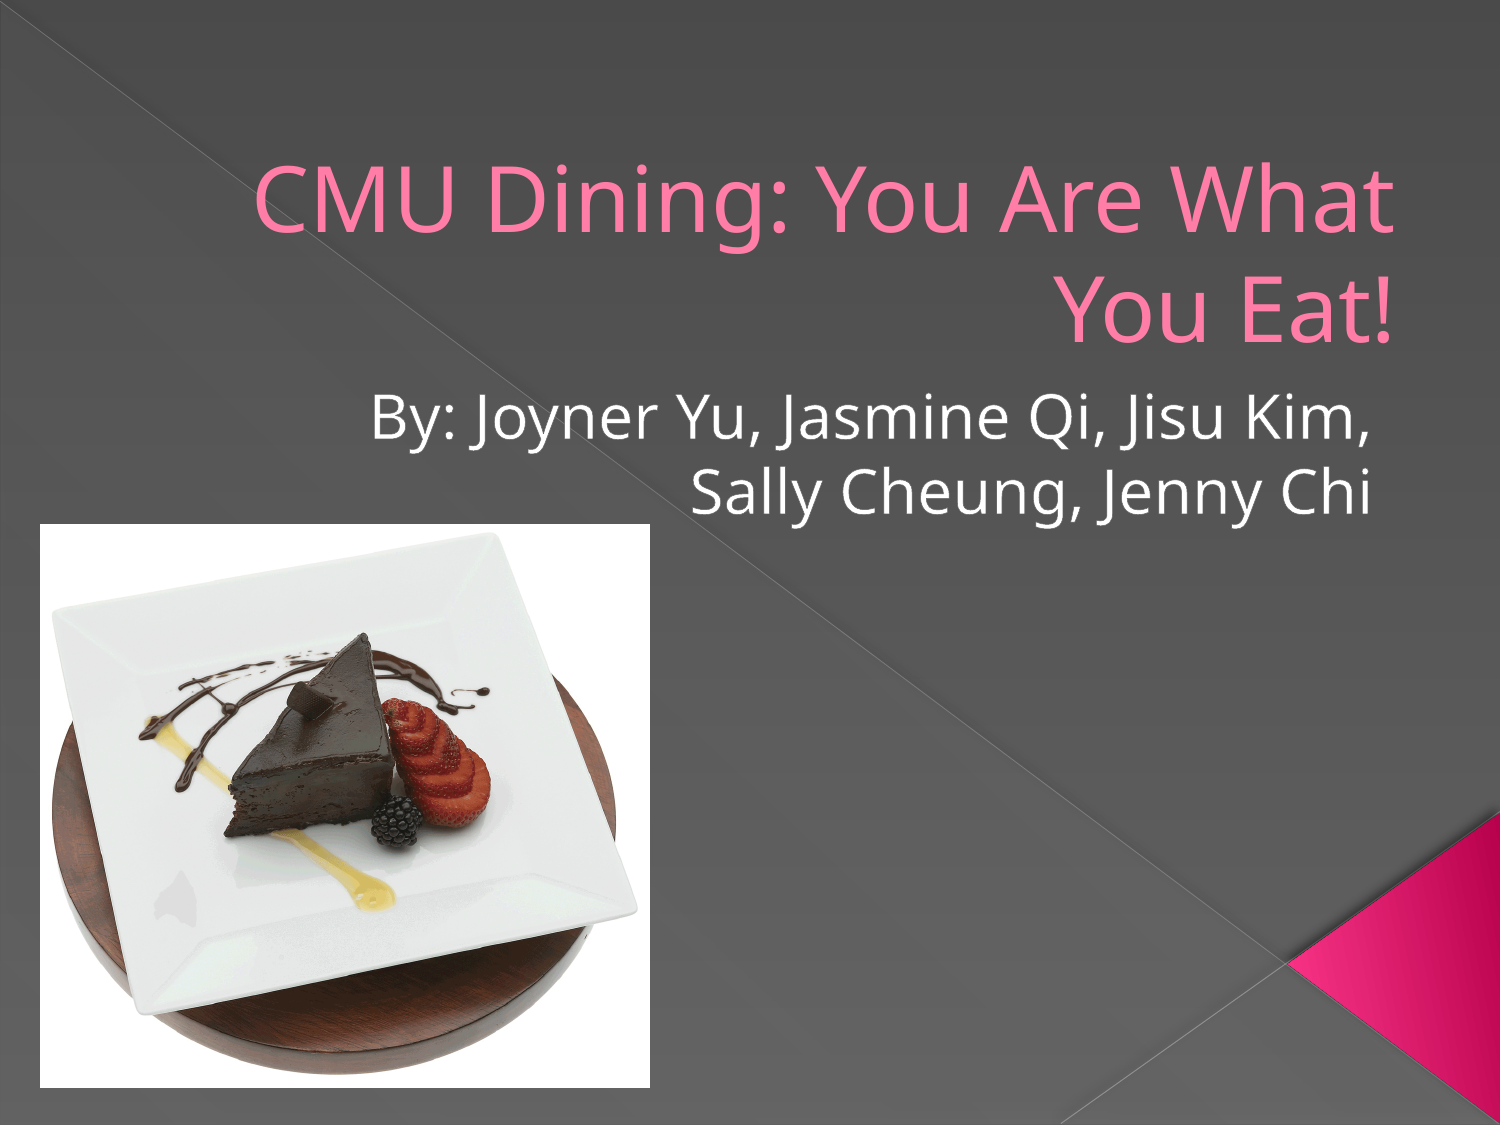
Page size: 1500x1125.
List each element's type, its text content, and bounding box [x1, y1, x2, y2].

picture [40, 524, 651, 1088]
title CMU Dining: You Are What You Eat! [88, 127, 1412, 369]
subtitle By: Joyner Yu, Jasmine Qi, Jisu Kim, Sally Cheung, Jenny Chi [88, 369, 1412, 657]
